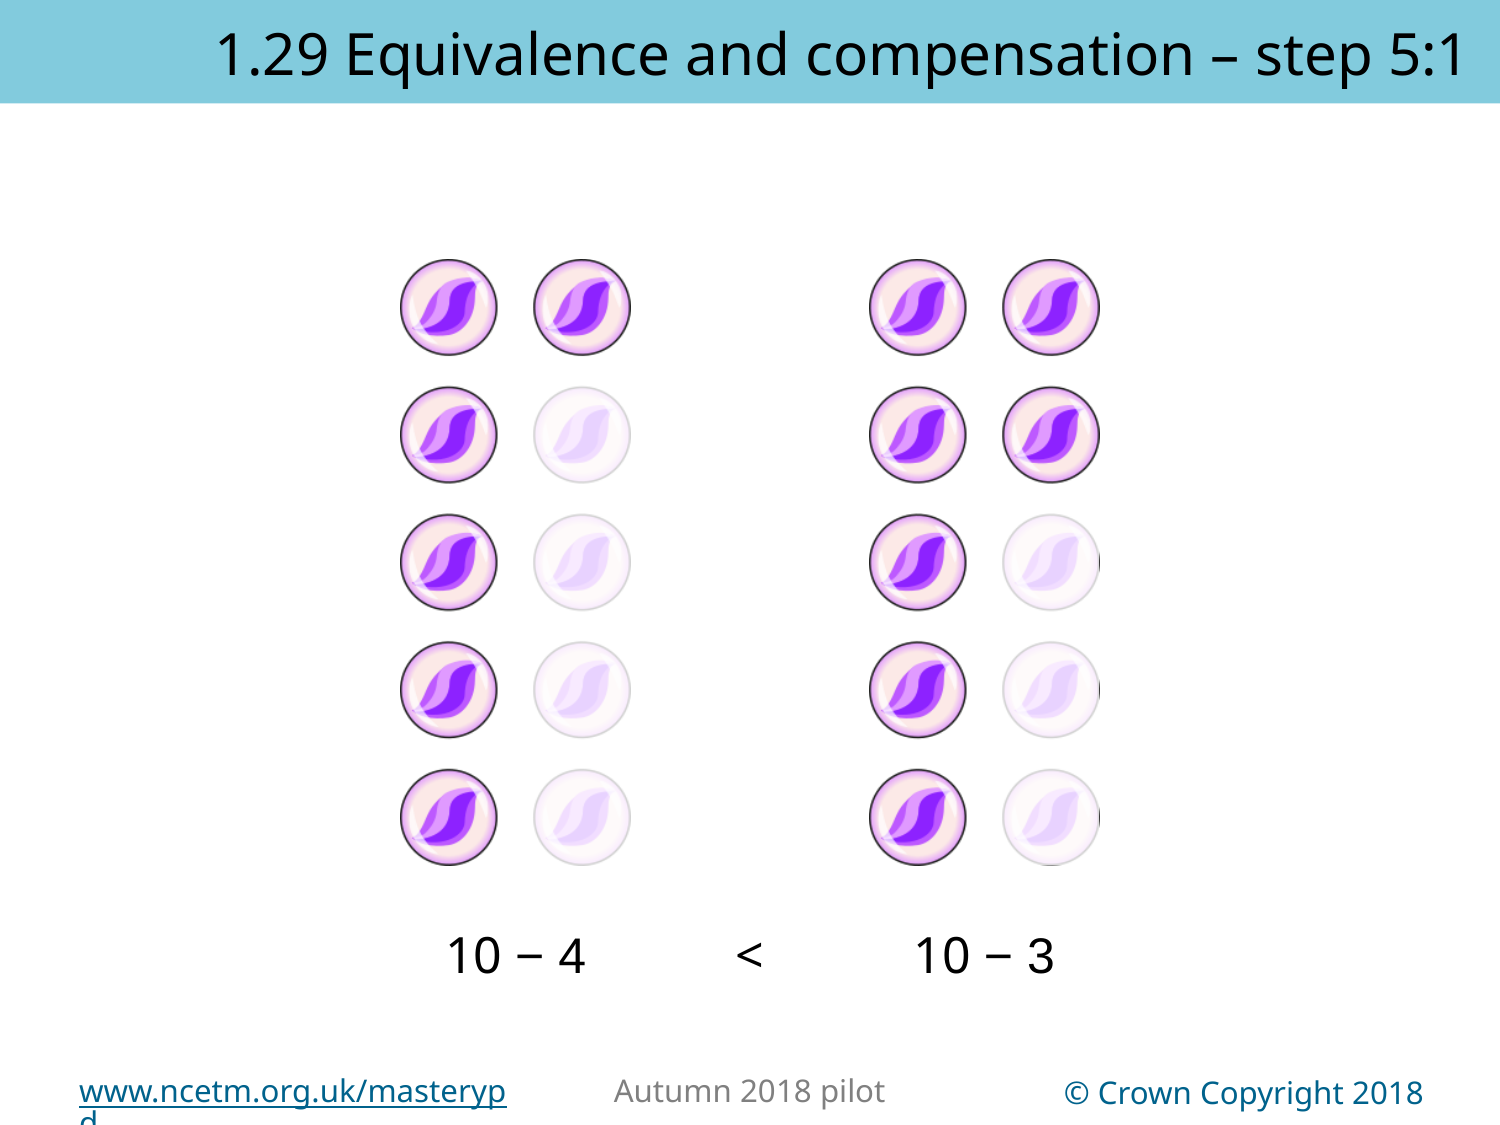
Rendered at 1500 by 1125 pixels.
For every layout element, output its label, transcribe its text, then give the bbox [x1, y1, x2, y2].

picture [400, 259, 631, 866]
picture [869, 259, 1100, 866]
text_box 10 − 3 [898, 916, 1070, 992]
text_box < [720, 916, 780, 992]
list 1.29 Equivalence and compensation – step 5:1 [0, 0, 1500, 104]
text_box 10 − 4 [430, 916, 602, 992]
